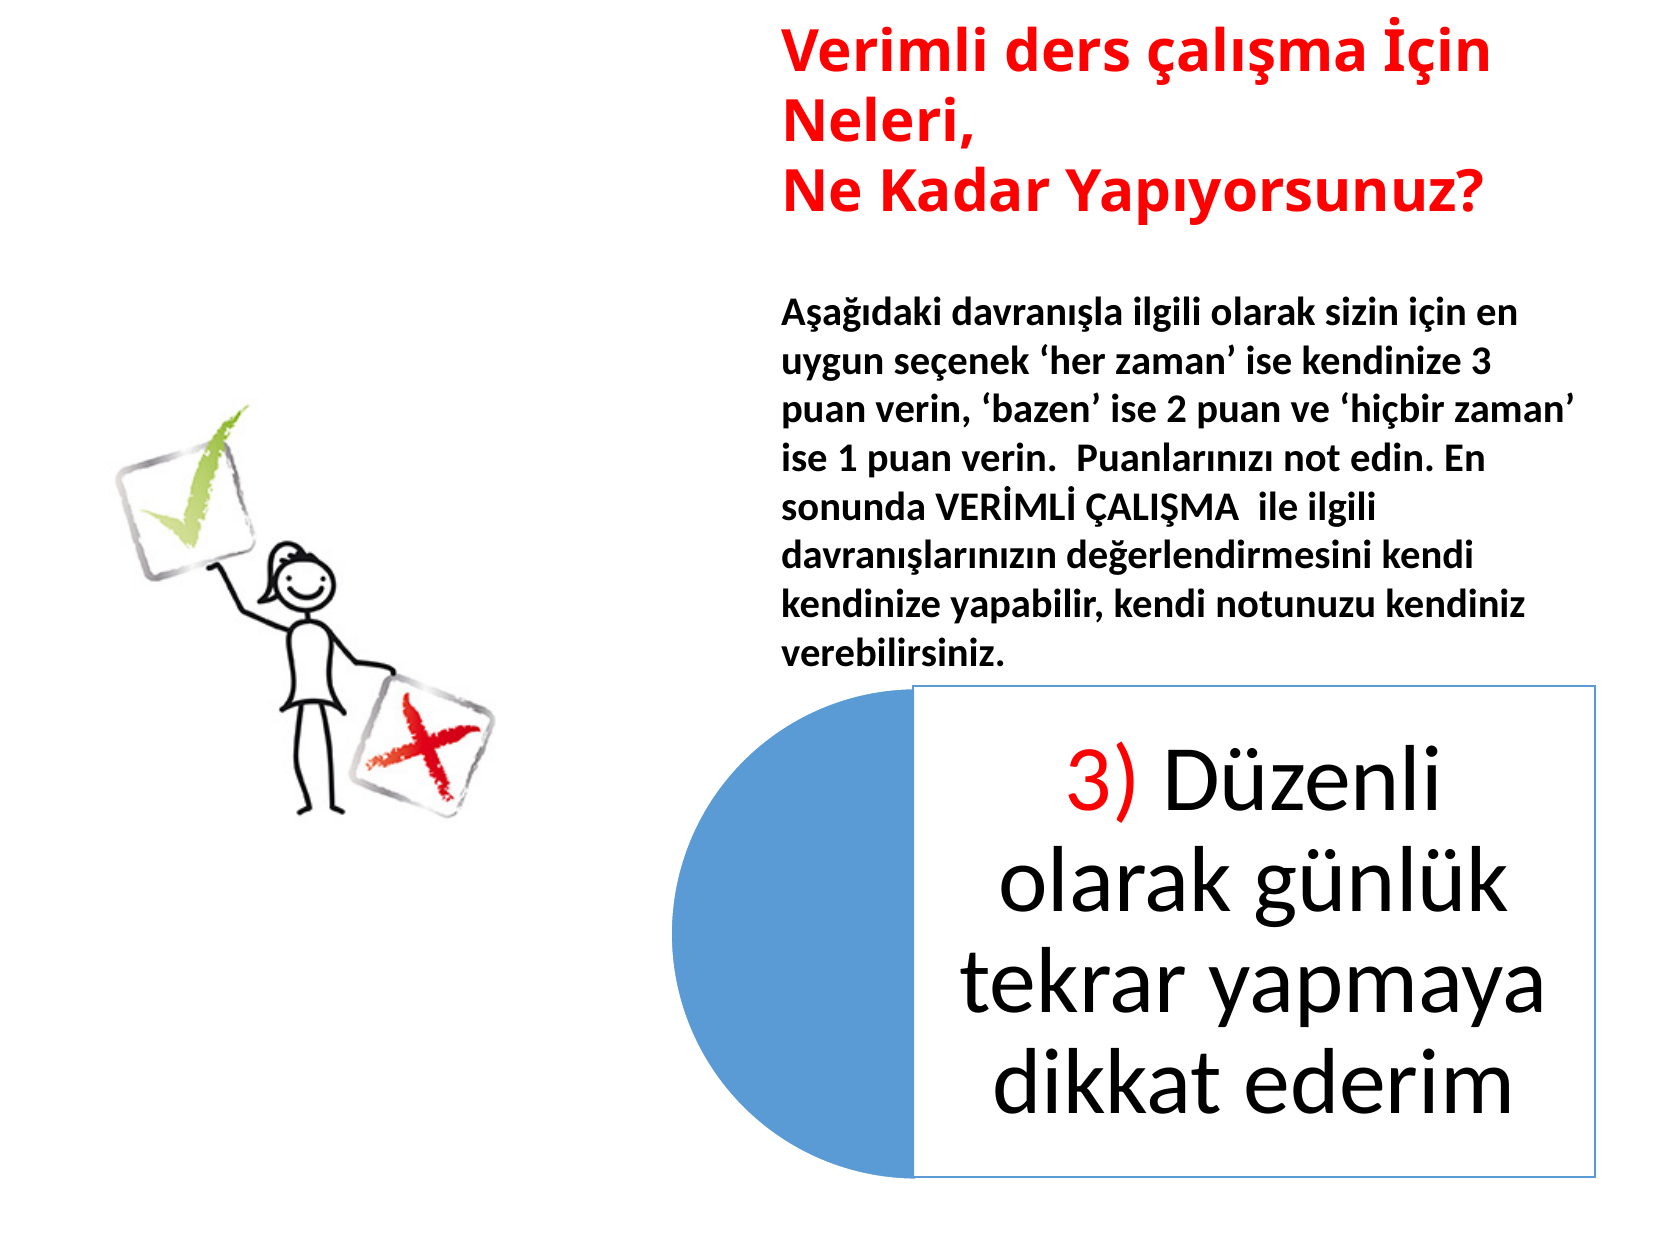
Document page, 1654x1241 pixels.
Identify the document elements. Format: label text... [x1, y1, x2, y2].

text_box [672, 685, 1593, 1178]
text_box Verimli ders çalışma İçin Neleri, Ne Kadar Yapıyorsunuz? [766, 5, 1522, 231]
text_box Aşağıdaki davranışla ilgili olarak sizin için en uygun seçenek ‘her zaman’ ise kendinize 3 puan verin, ‘bazen’ ise 2 puan ve ‘hiçbir zaman’ ise 1 puan verin. Puanlarınızı not edin. En sonunda VERİMLİ ÇALIŞMA ile ilgili davranışlarınızın değerlendirmesini kendi kendinize yapabilir, kendi notunuzu kendiniz verebilirsiniz. [765, 276, 1594, 683]
picture [45, 361, 563, 879]
